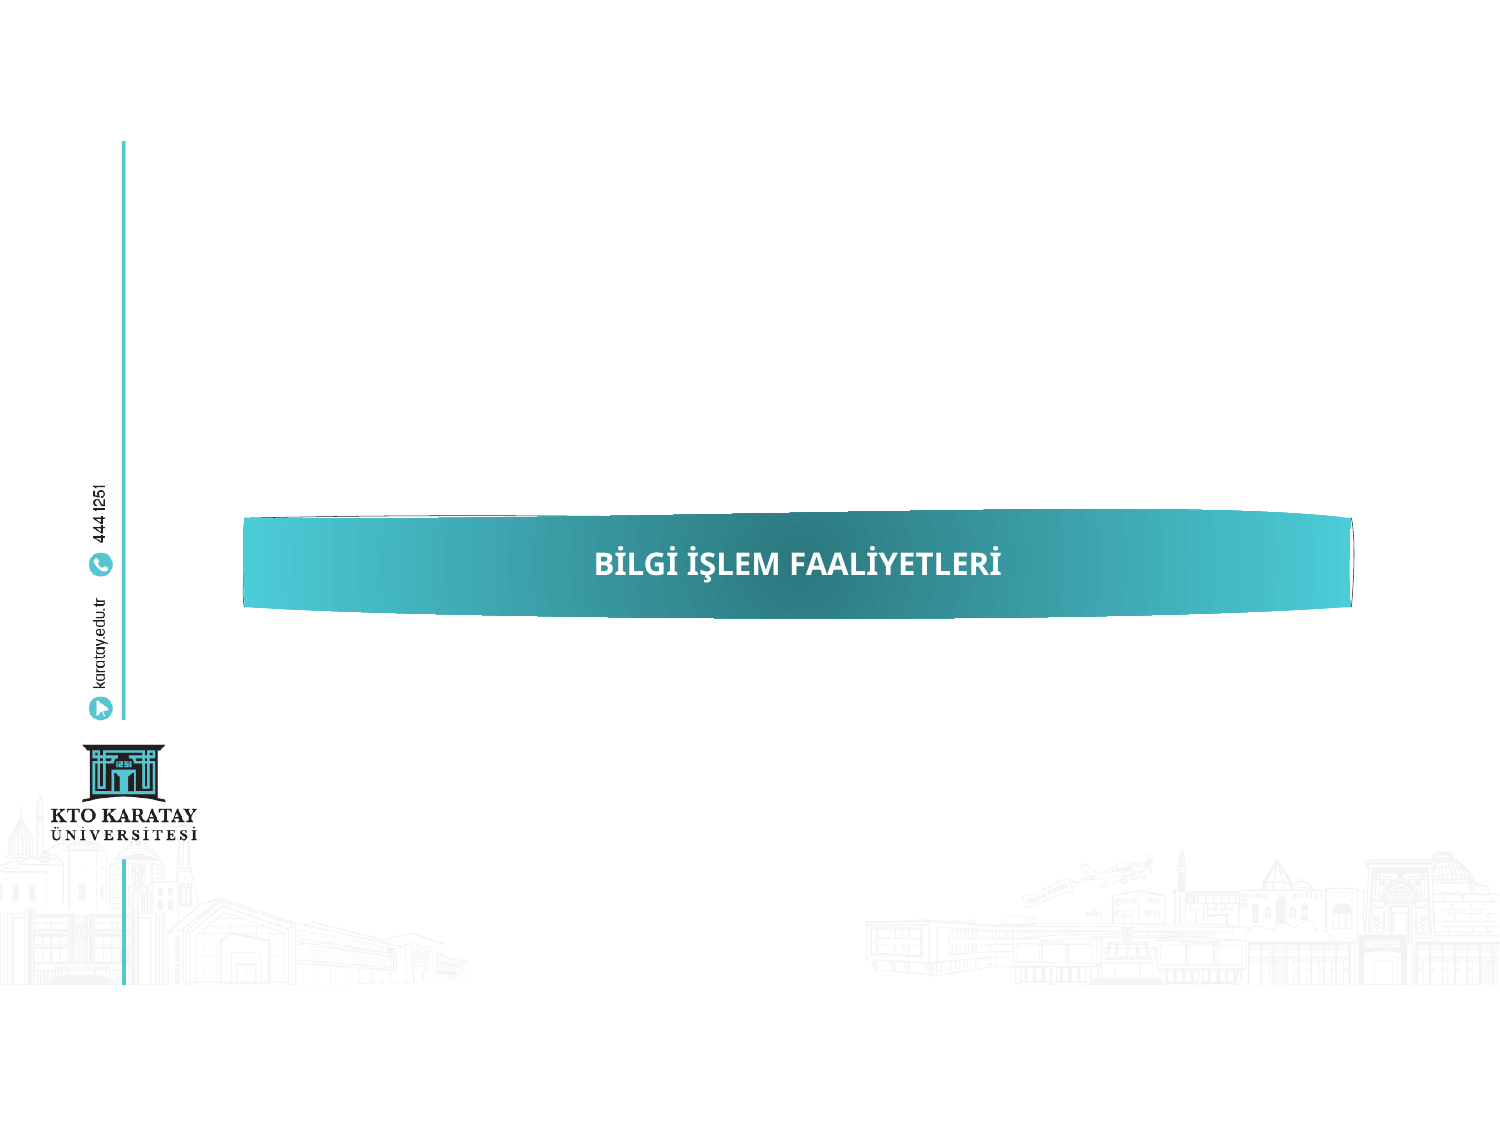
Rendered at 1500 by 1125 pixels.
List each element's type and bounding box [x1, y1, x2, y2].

picture [0, 140, 1500, 985]
